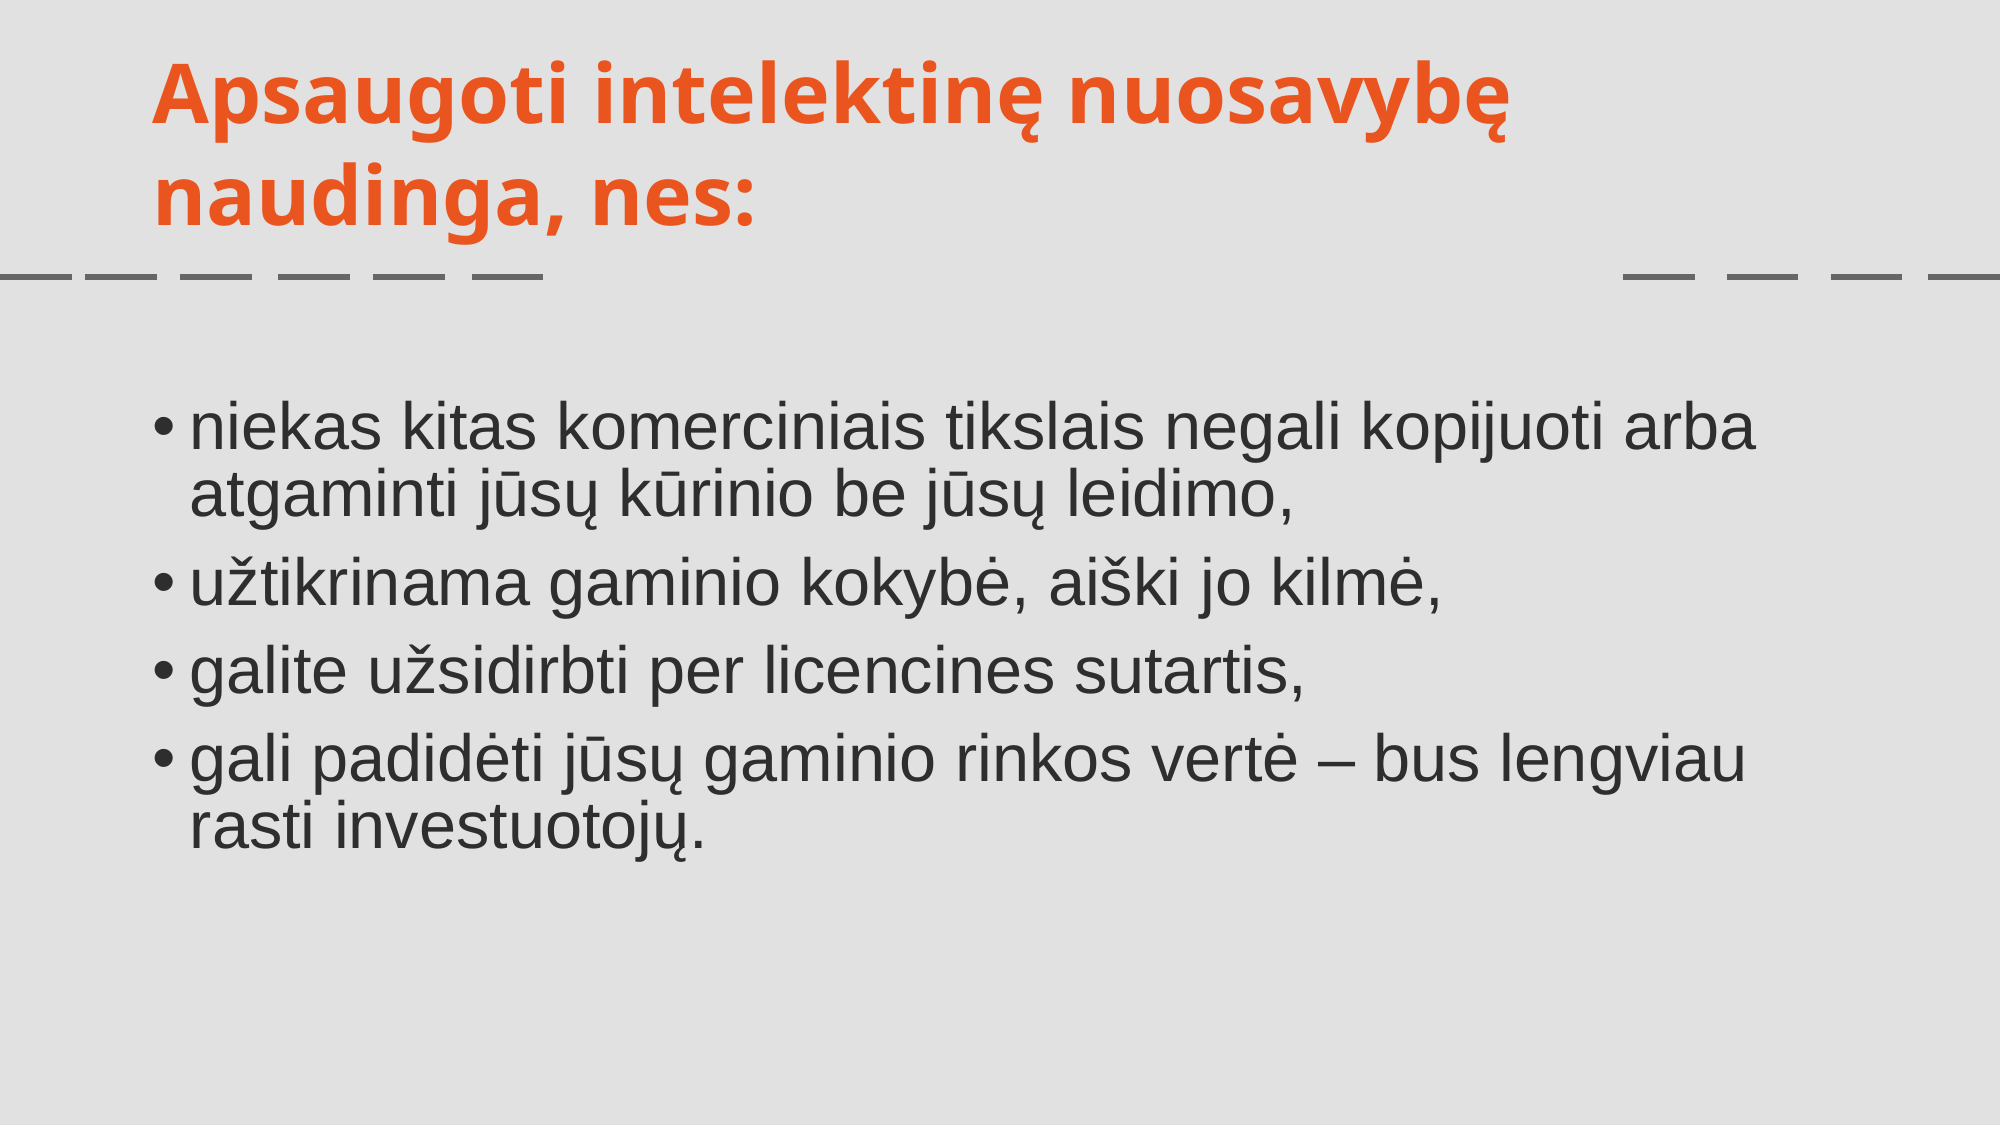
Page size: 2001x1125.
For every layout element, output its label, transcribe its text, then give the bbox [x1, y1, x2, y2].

title Apsaugoti intelektinę nuosavybę naudinga, nes: [137, 35, 1863, 253]
list niekas kitas komerciniais tikslais negali kopijuoti arba atgaminti jūsų kūrinio be jūsų leidimo, užtikrinama gaminio kokybė, aiški jo kilmė, galite užsidirbti per licencines sutartis, gali padidėti jūsų gaminio rinkos vertė – bus lengviau rasti investuotojų. [137, 388, 1863, 977]
